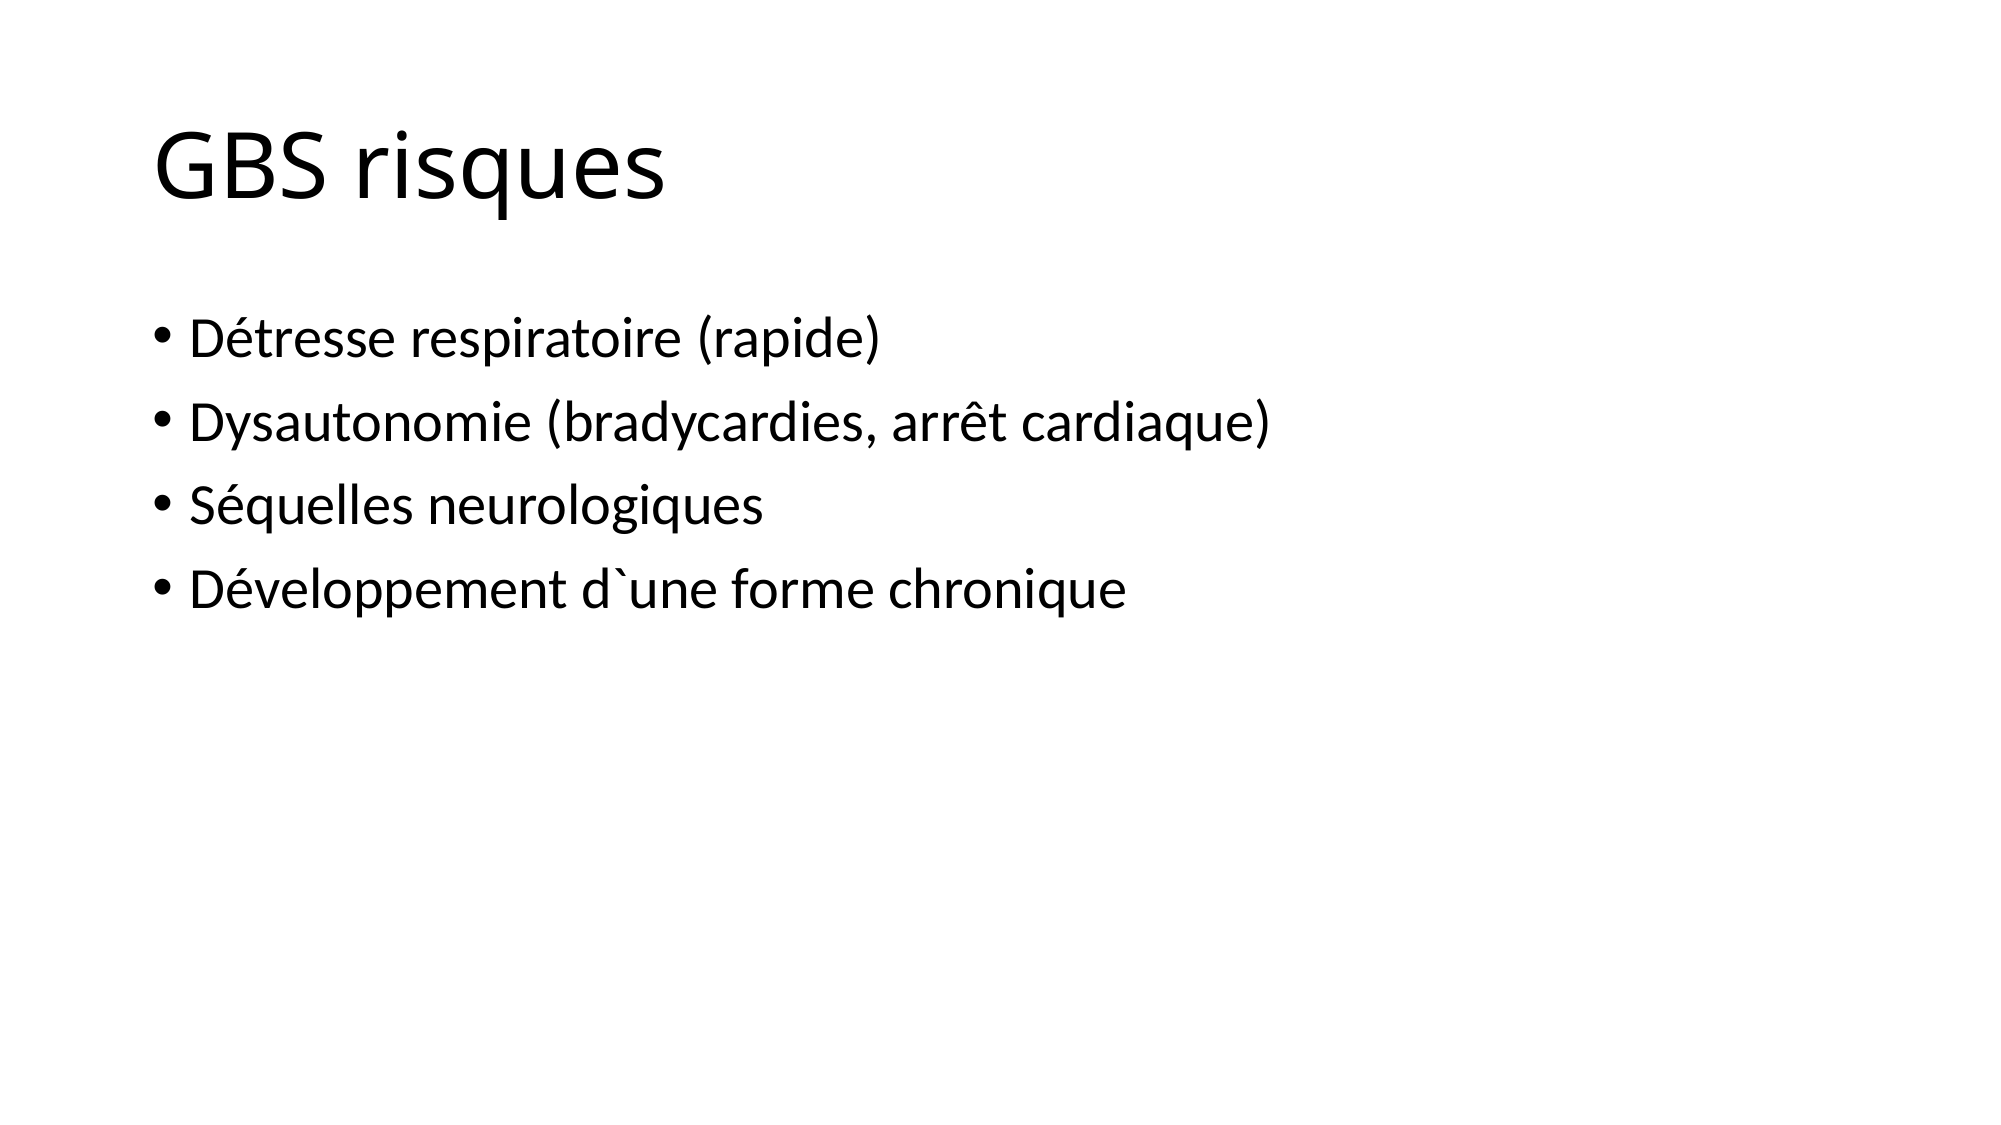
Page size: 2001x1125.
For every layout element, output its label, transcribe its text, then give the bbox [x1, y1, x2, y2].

list Détresse respiratoire (rapide) Dysautonomie (bradycardies, arrêt cardiaque) Séquelles neurologiques Développement d`une forme chronique [137, 299, 1863, 1014]
title GBS risques [137, 59, 1863, 278]
